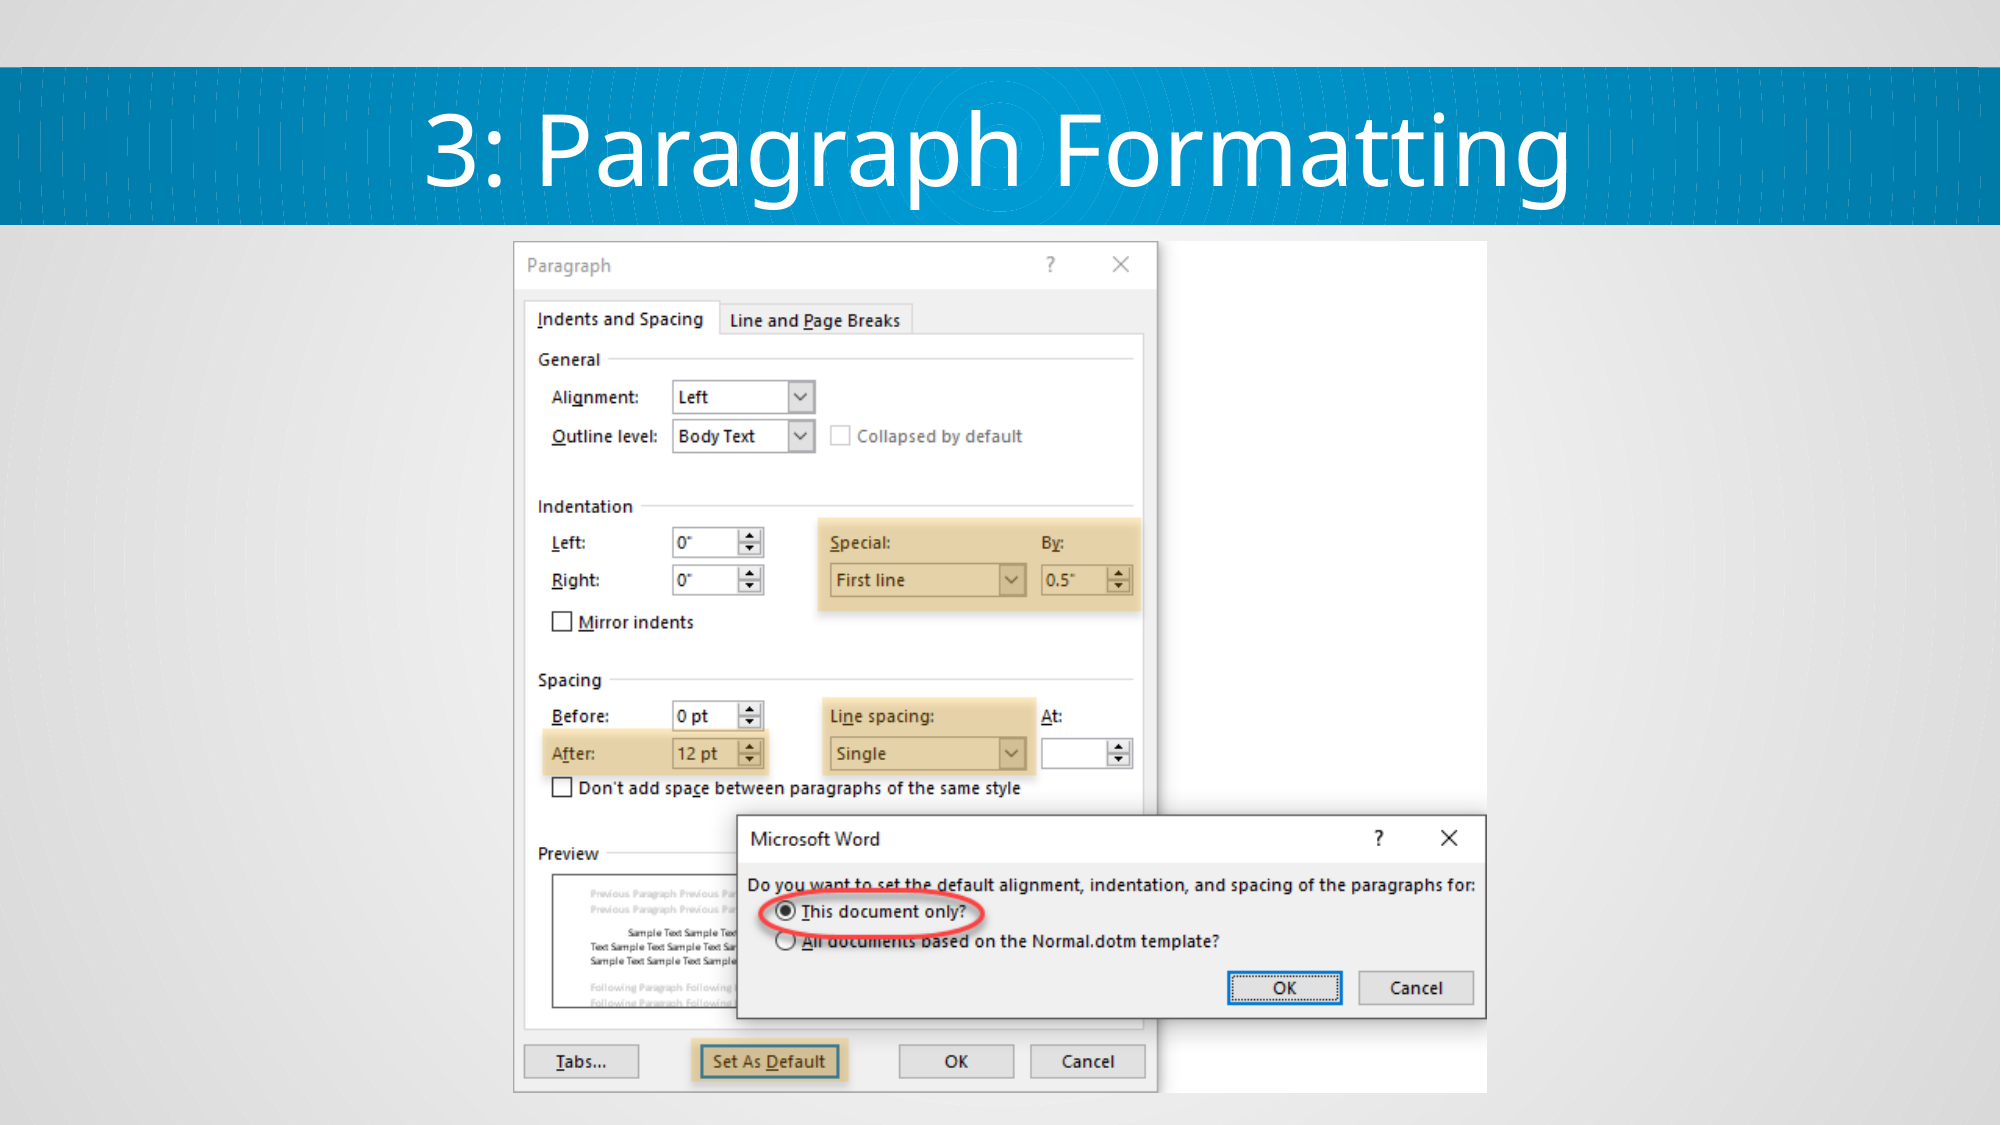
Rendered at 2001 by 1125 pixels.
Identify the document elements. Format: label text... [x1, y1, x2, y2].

picture [513, 241, 1487, 1094]
title 3: Paragraph Formatting [0, 67, 2000, 225]
